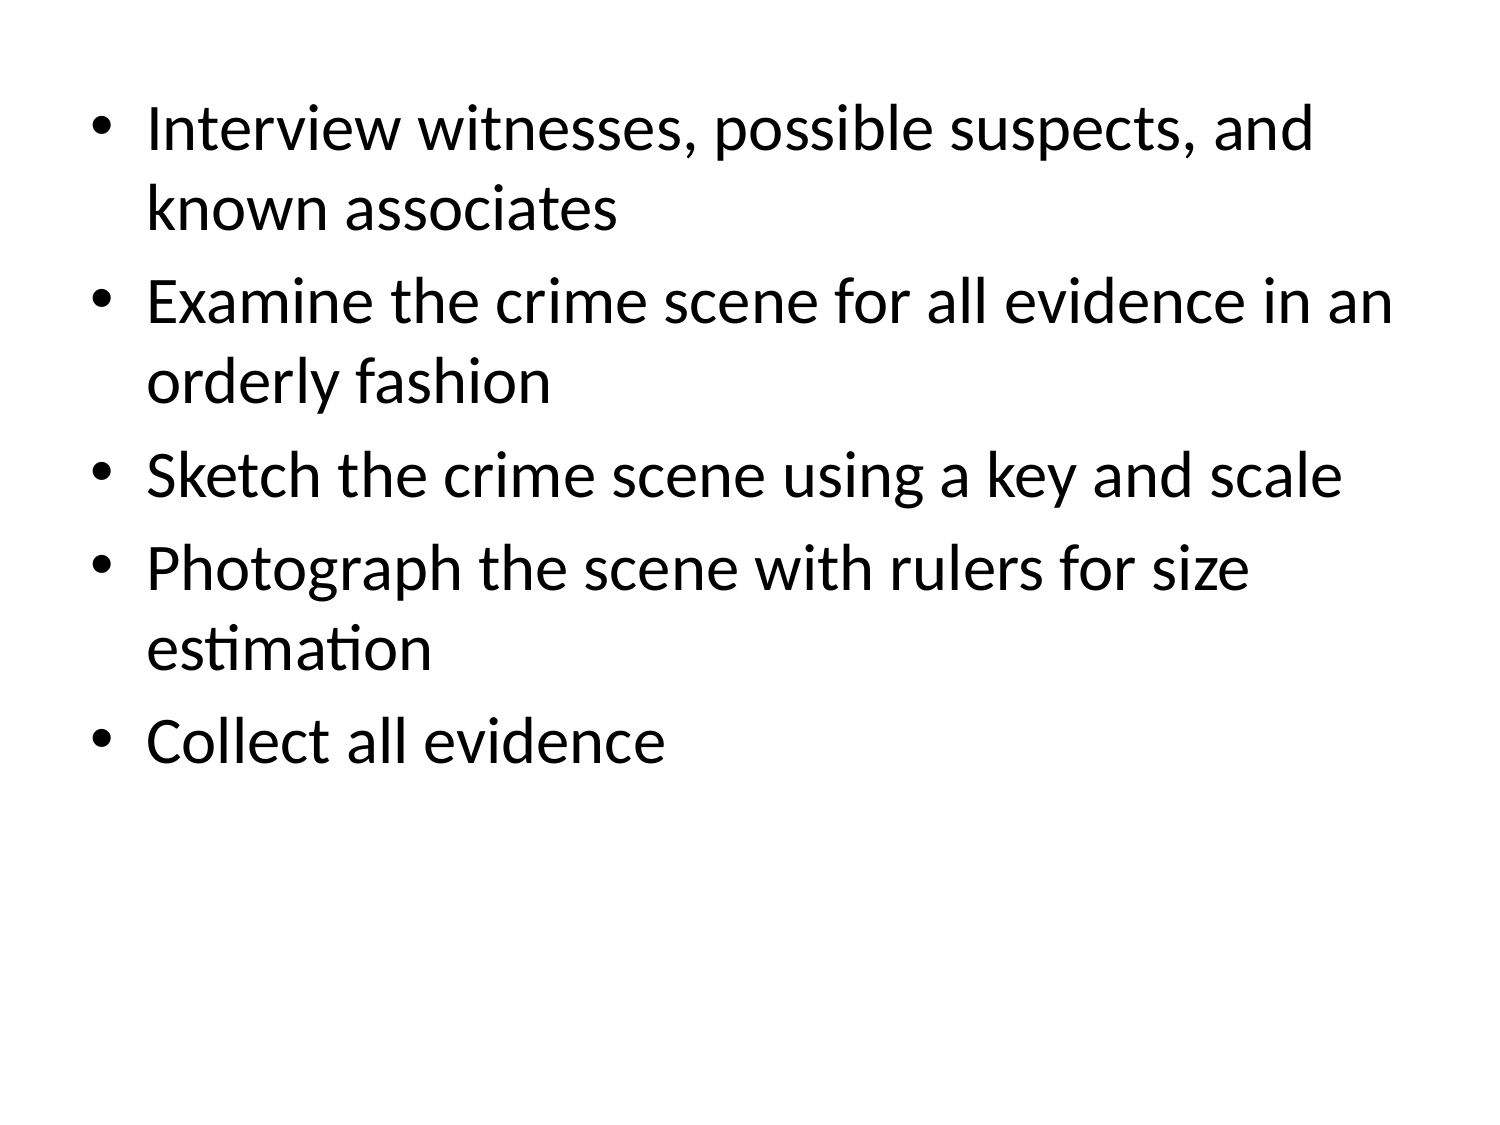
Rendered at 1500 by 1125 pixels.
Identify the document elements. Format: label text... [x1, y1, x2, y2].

list Interview witnesses, possible suspects, and known associates Examine the crime scene for all evidence in an orderly fashion Sketch the crime scene using a key and scale Photograph the scene with rulers for size estimation Collect all evidence [75, 76, 1425, 1005]
